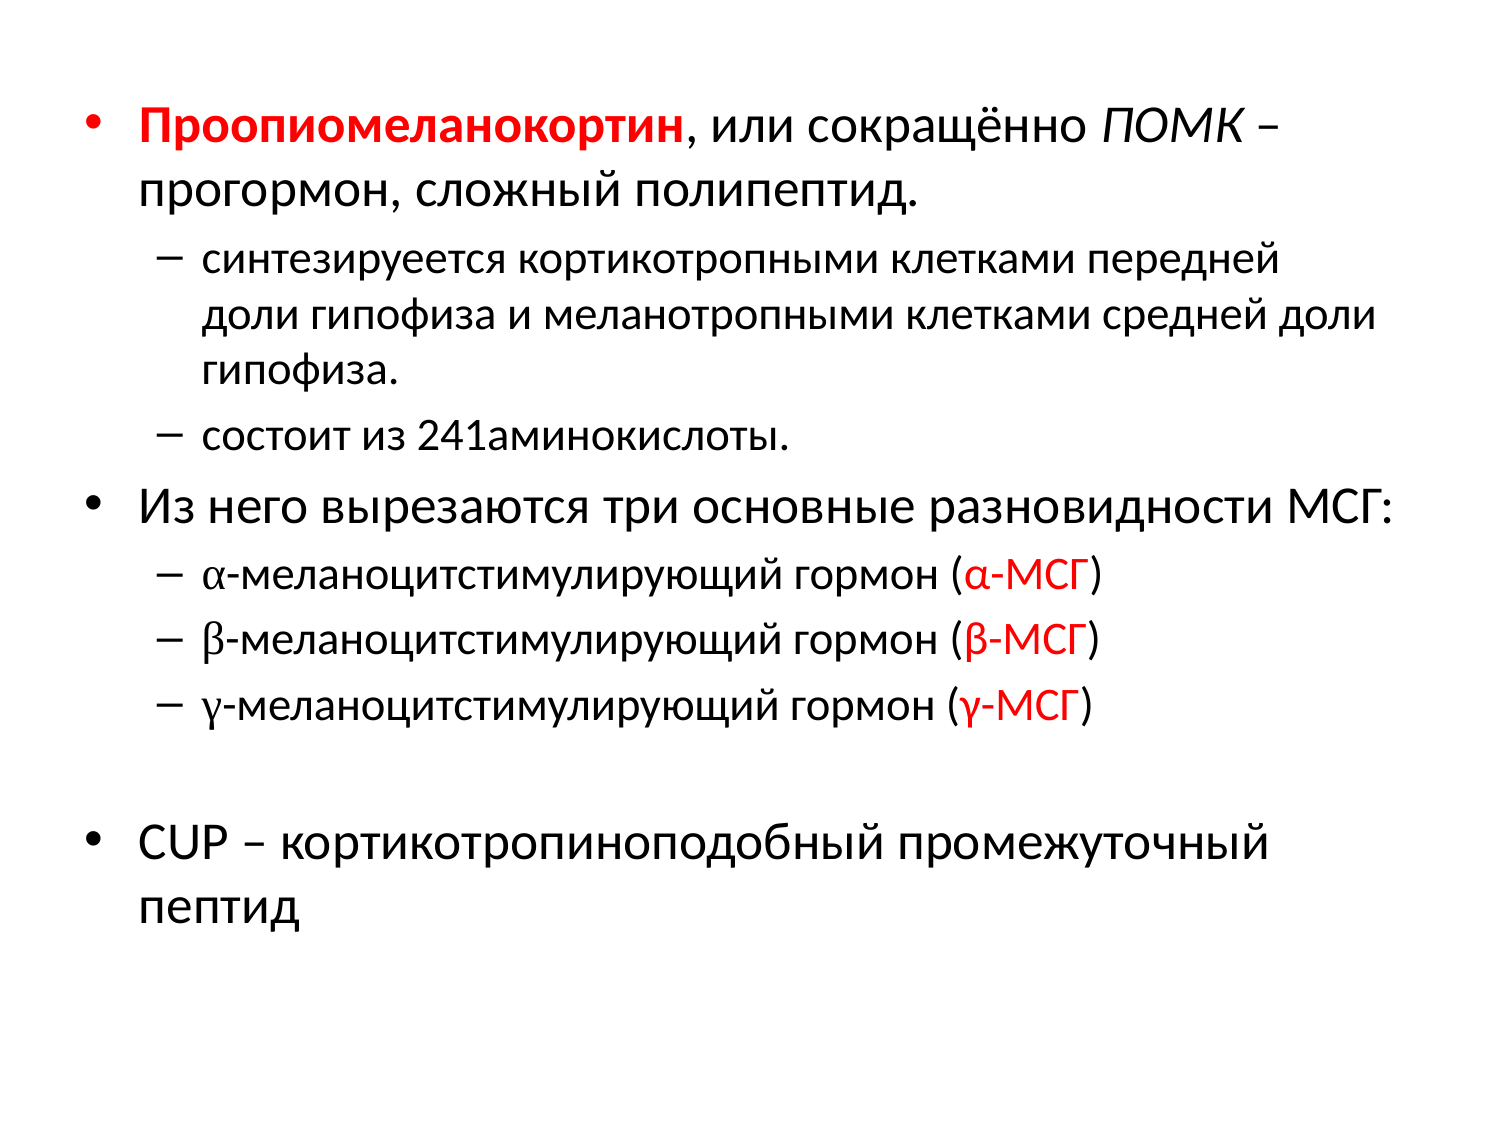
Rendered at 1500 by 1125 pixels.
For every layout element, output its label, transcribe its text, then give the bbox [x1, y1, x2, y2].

text_box Проопиомеланокортин, или сокращённо ПОМК – прогормон, сложный полипептид. синтезируеется кортикотропными клетками передней доли гипофиза и меланотропными клетками средней доли гипофиза. состоит из 241аминокислоты. Из него вырезаются три основные разновидности МСГ: α-меланоцитстимулирующий гормон (α-МСГ) β-меланоцитстимулирующий гормон (β-МСГ) γ-меланоцитстимулирующий гормон (γ-МСГ) CUP – кортикотропиноподобный промежуточный пептид [70, 82, 1414, 996]
